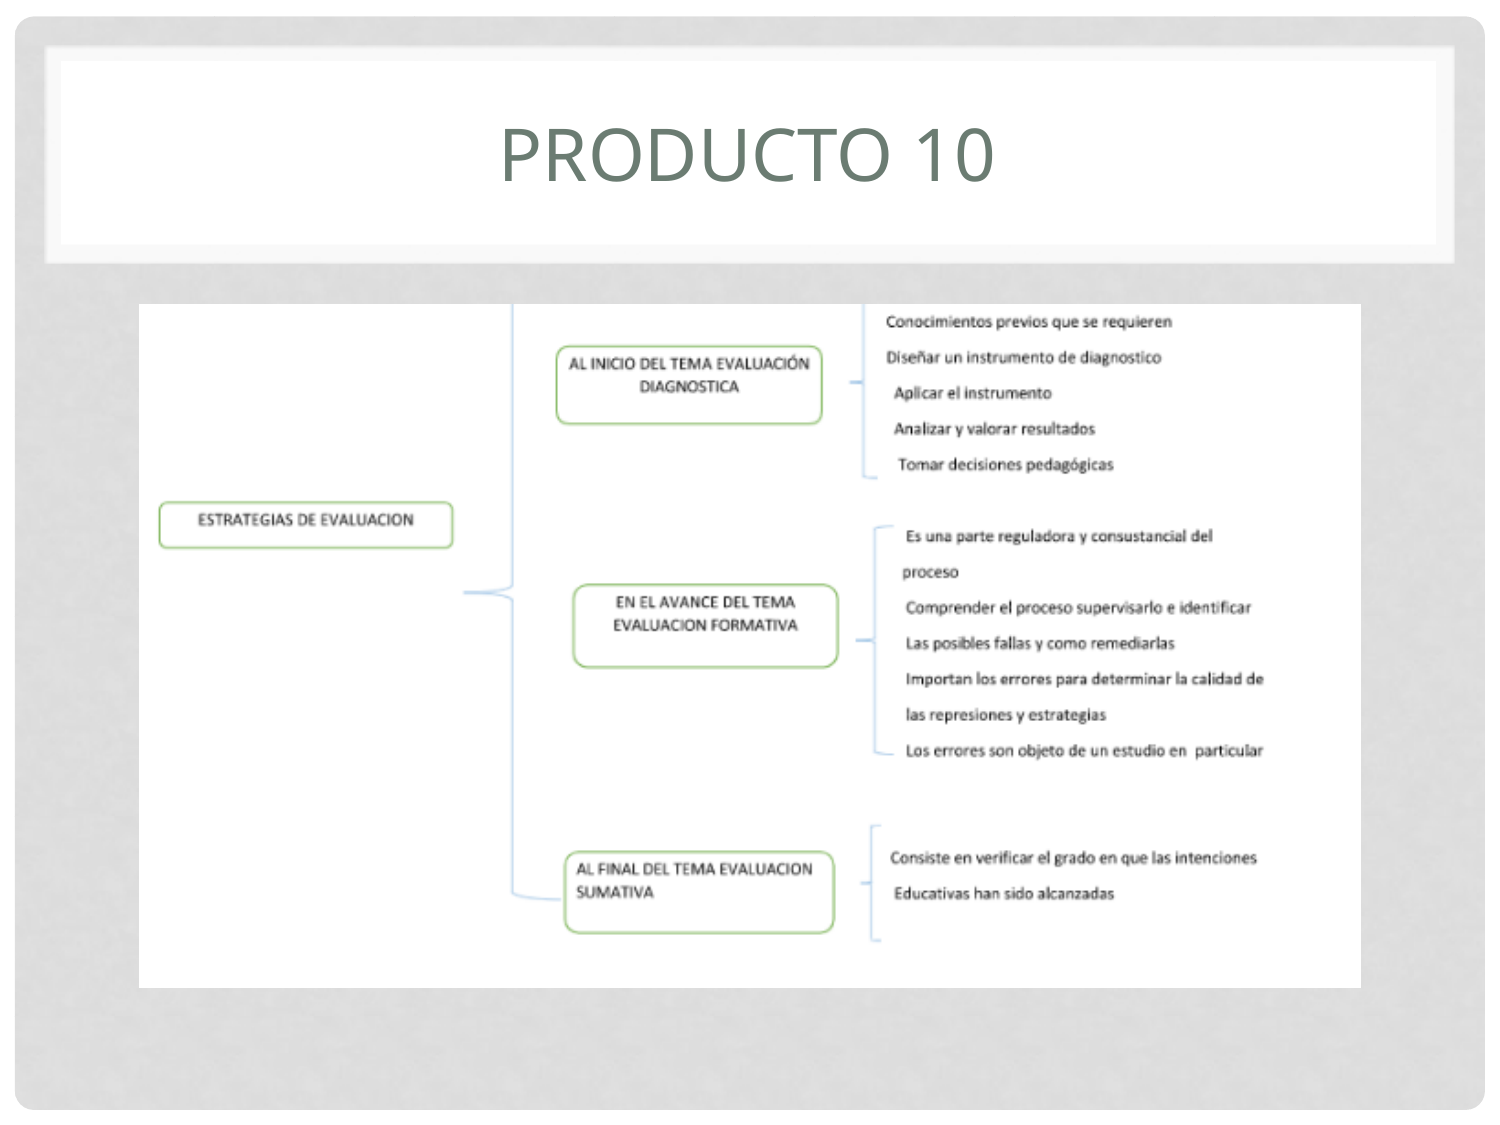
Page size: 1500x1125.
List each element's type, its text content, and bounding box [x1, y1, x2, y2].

title PRODUCTO 10 [69, 66, 1426, 238]
picture [14, 16, 1485, 1110]
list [139, 304, 1361, 989]
